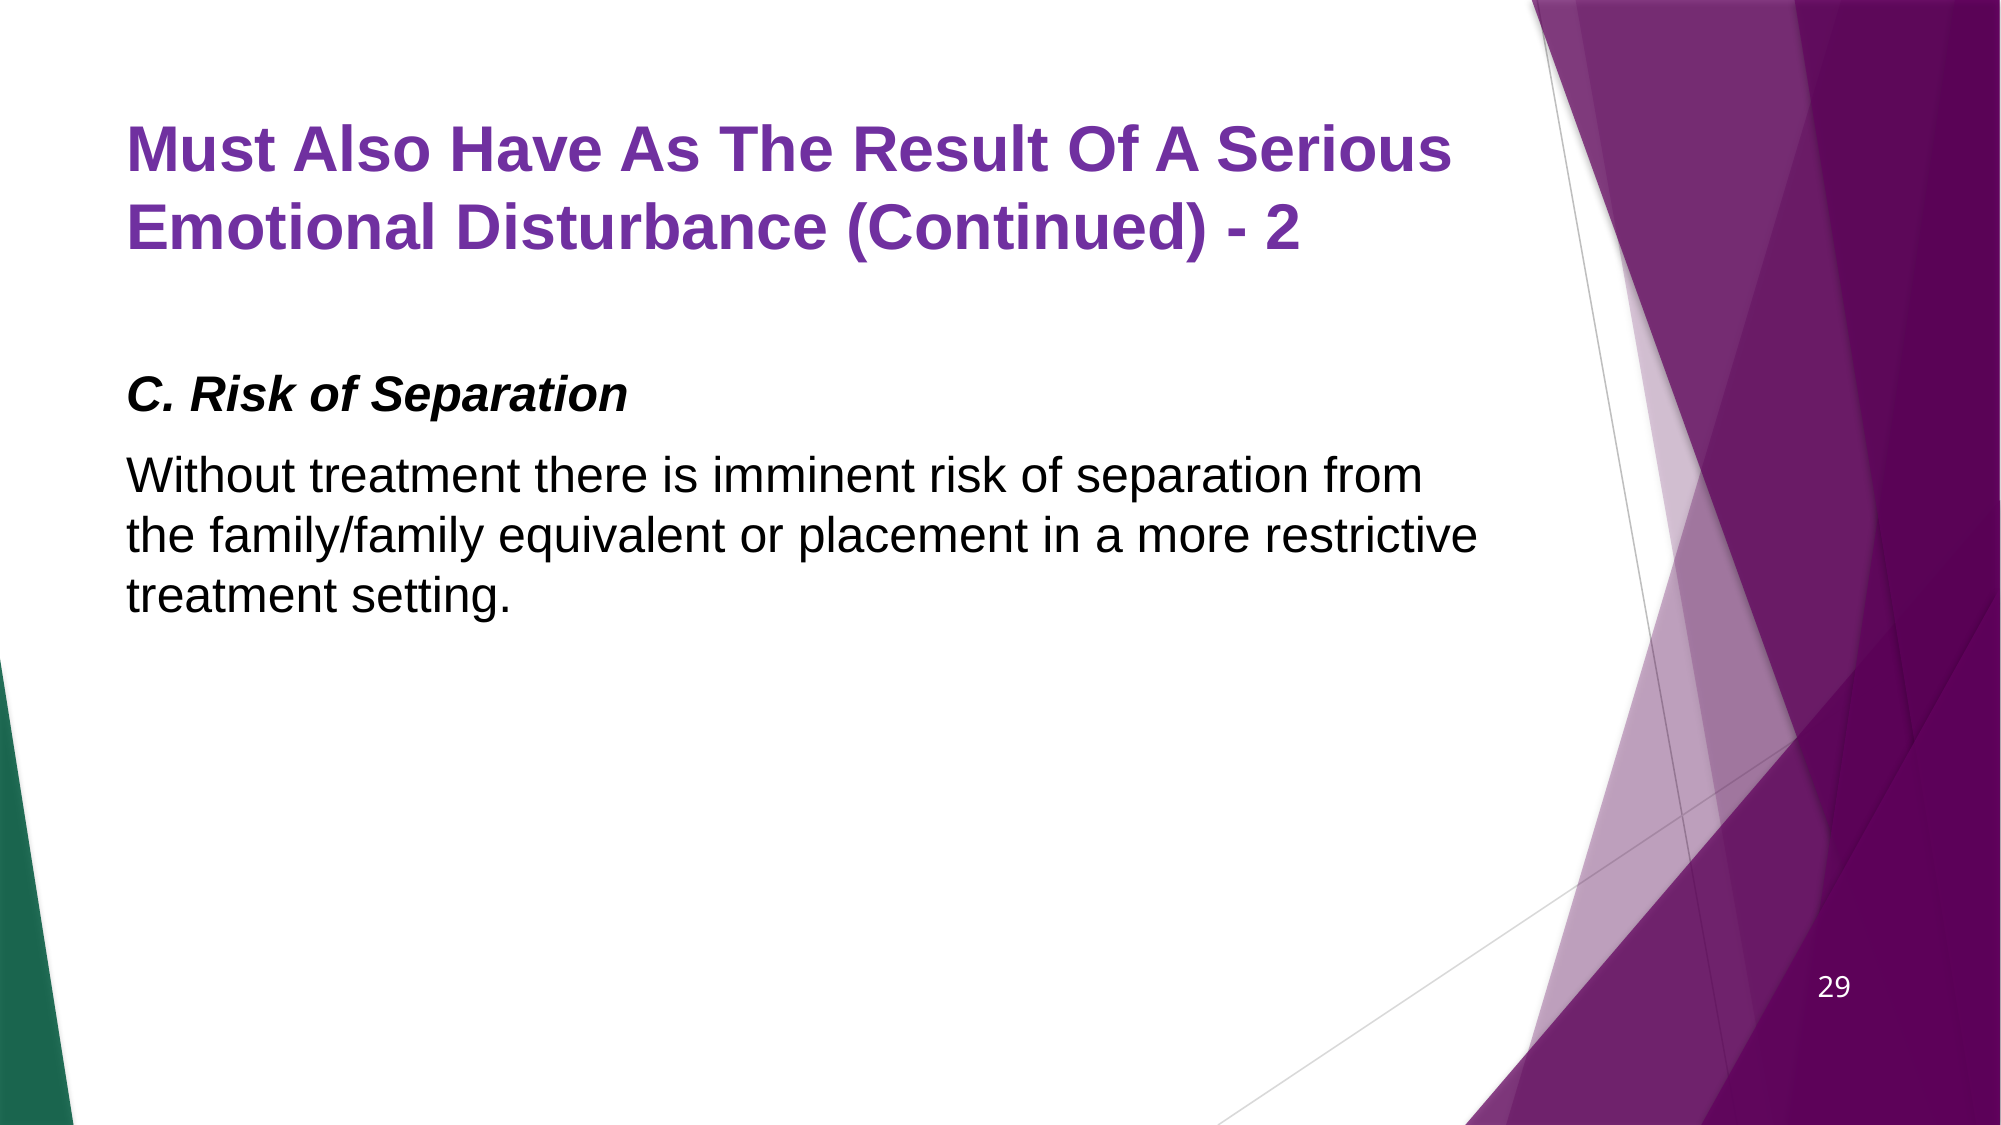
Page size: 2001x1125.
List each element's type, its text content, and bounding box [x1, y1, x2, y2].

slide_number 29 [1754, 958, 1867, 1019]
title Must Also Have As The Result Of A Serious Emotional Disturbance (Continued) - 2 [111, 99, 1522, 317]
list C. Risk of Separation Without treatment there is imminent risk of separation from the family/family equivalent or placement in a more restrictive treatment setting. [111, 354, 1522, 992]
